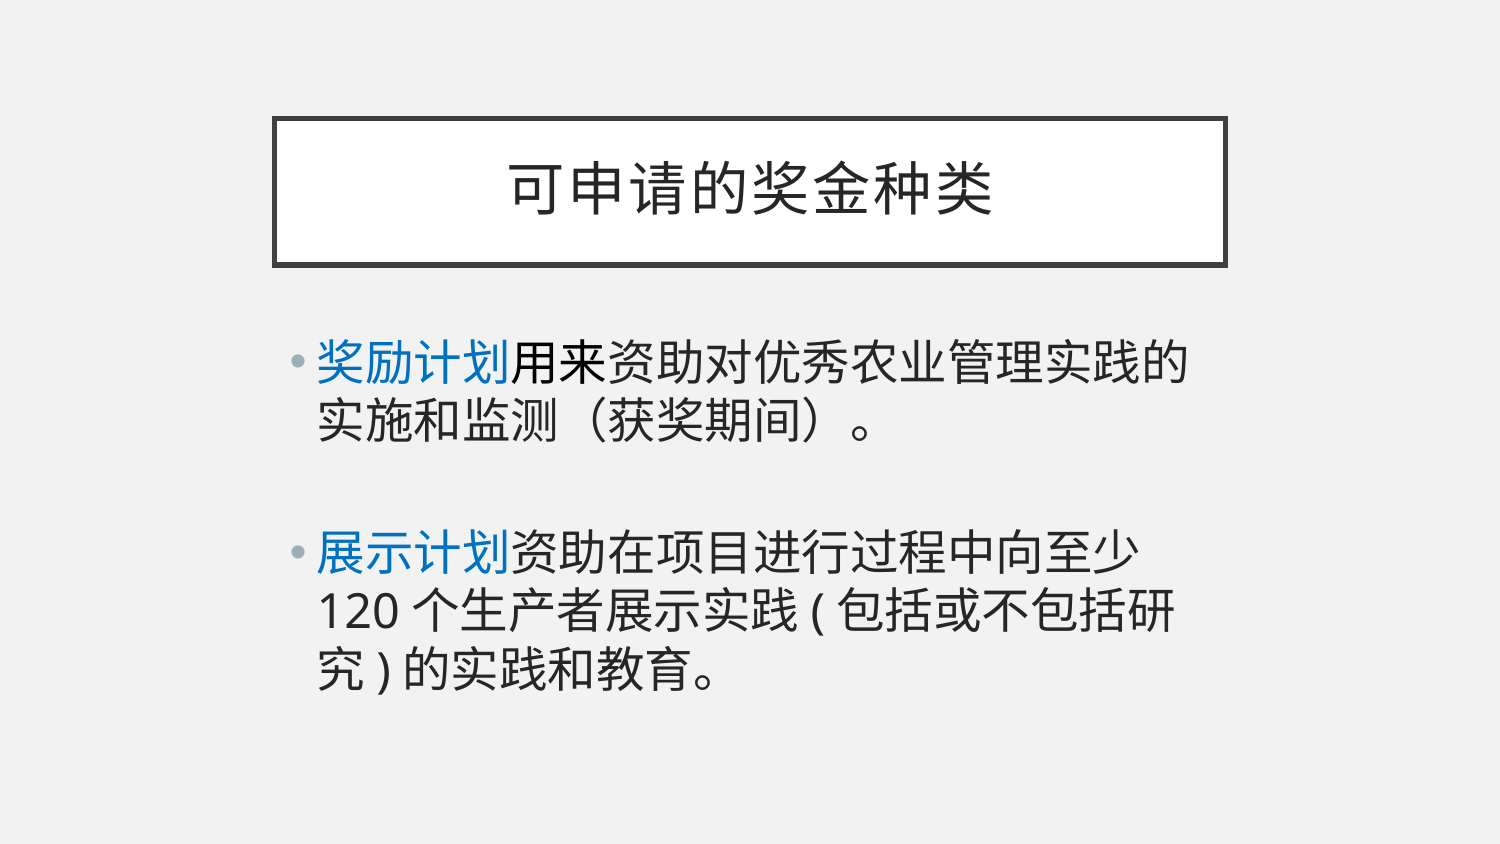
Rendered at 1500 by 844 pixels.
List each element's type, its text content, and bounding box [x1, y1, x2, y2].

list 奖励计划用来资助对优秀农业管理实践的实施和监测（获奖期间）。 展示计划资助在项目进行过程中向至少120个生产者展示实践(包括或不包括研究)的实践和教育。 [274, 324, 1226, 707]
title 可申请的奖金种类 [272, 116, 1228, 268]
